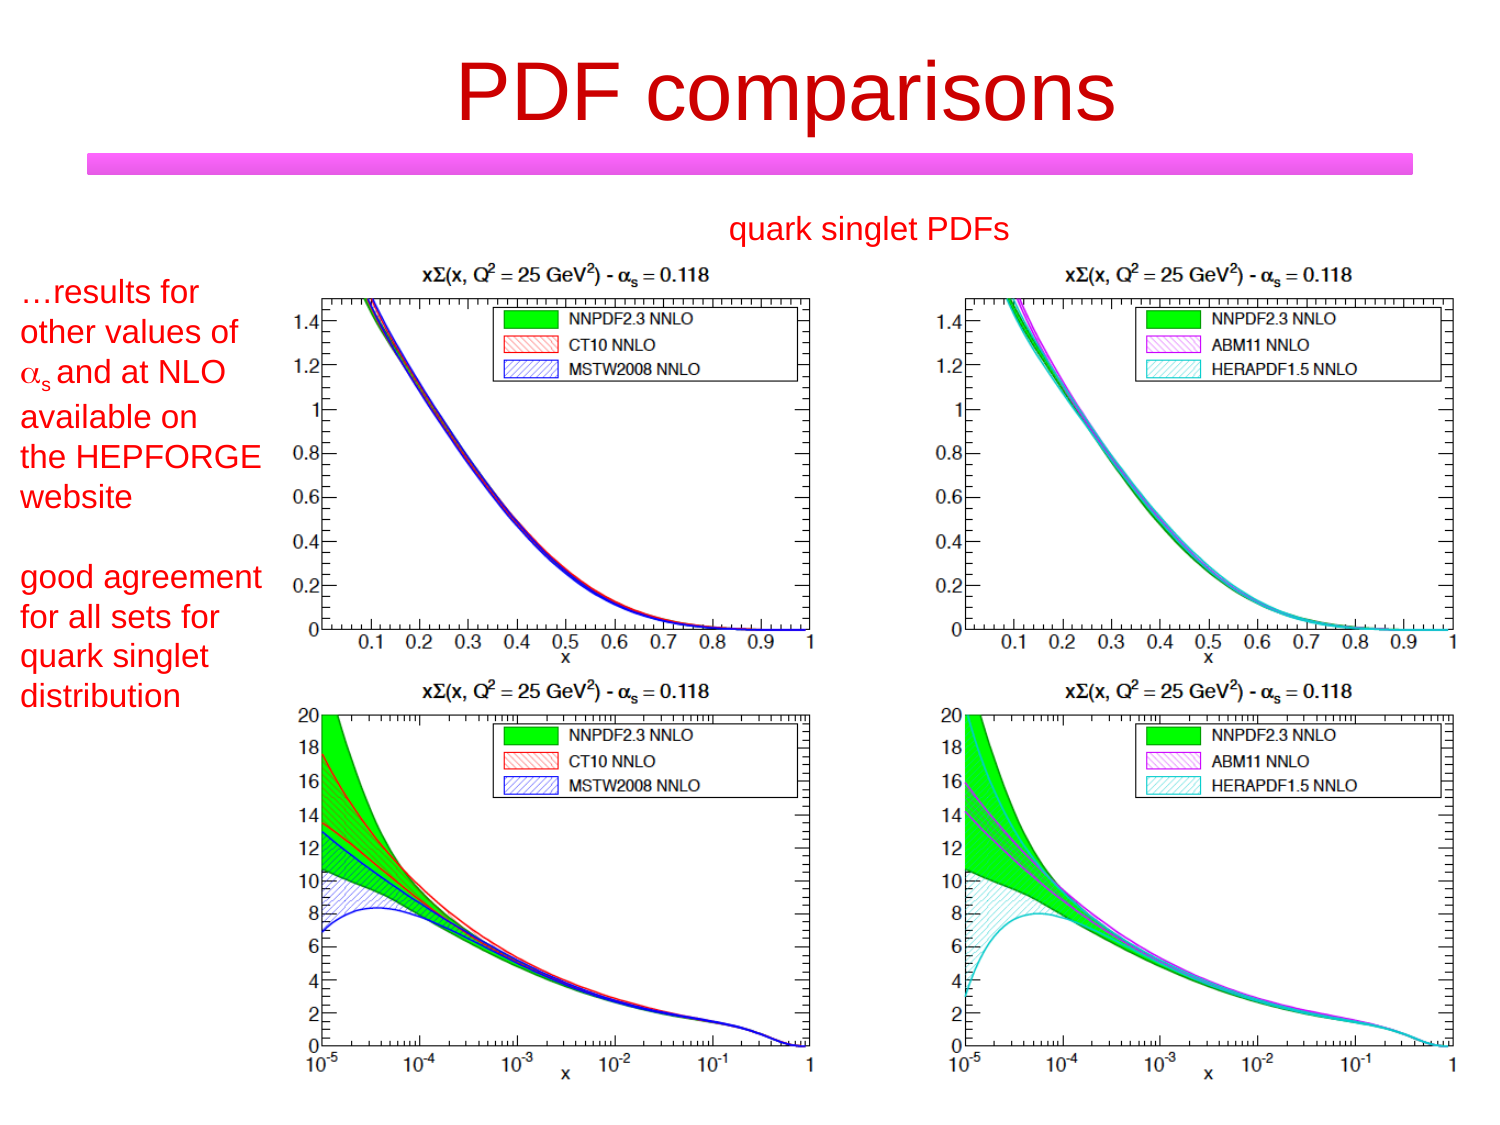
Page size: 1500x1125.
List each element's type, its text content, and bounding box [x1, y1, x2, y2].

title PDF comparisons [312, 37, 1261, 137]
text_box …results for other values of as and at NLO available on the HEPFORGE website good agreement for all sets for quark singlet distribution [5, 262, 256, 722]
picture [261, 249, 1499, 1100]
text_box quark singlet PDFs [714, 199, 1026, 248]
